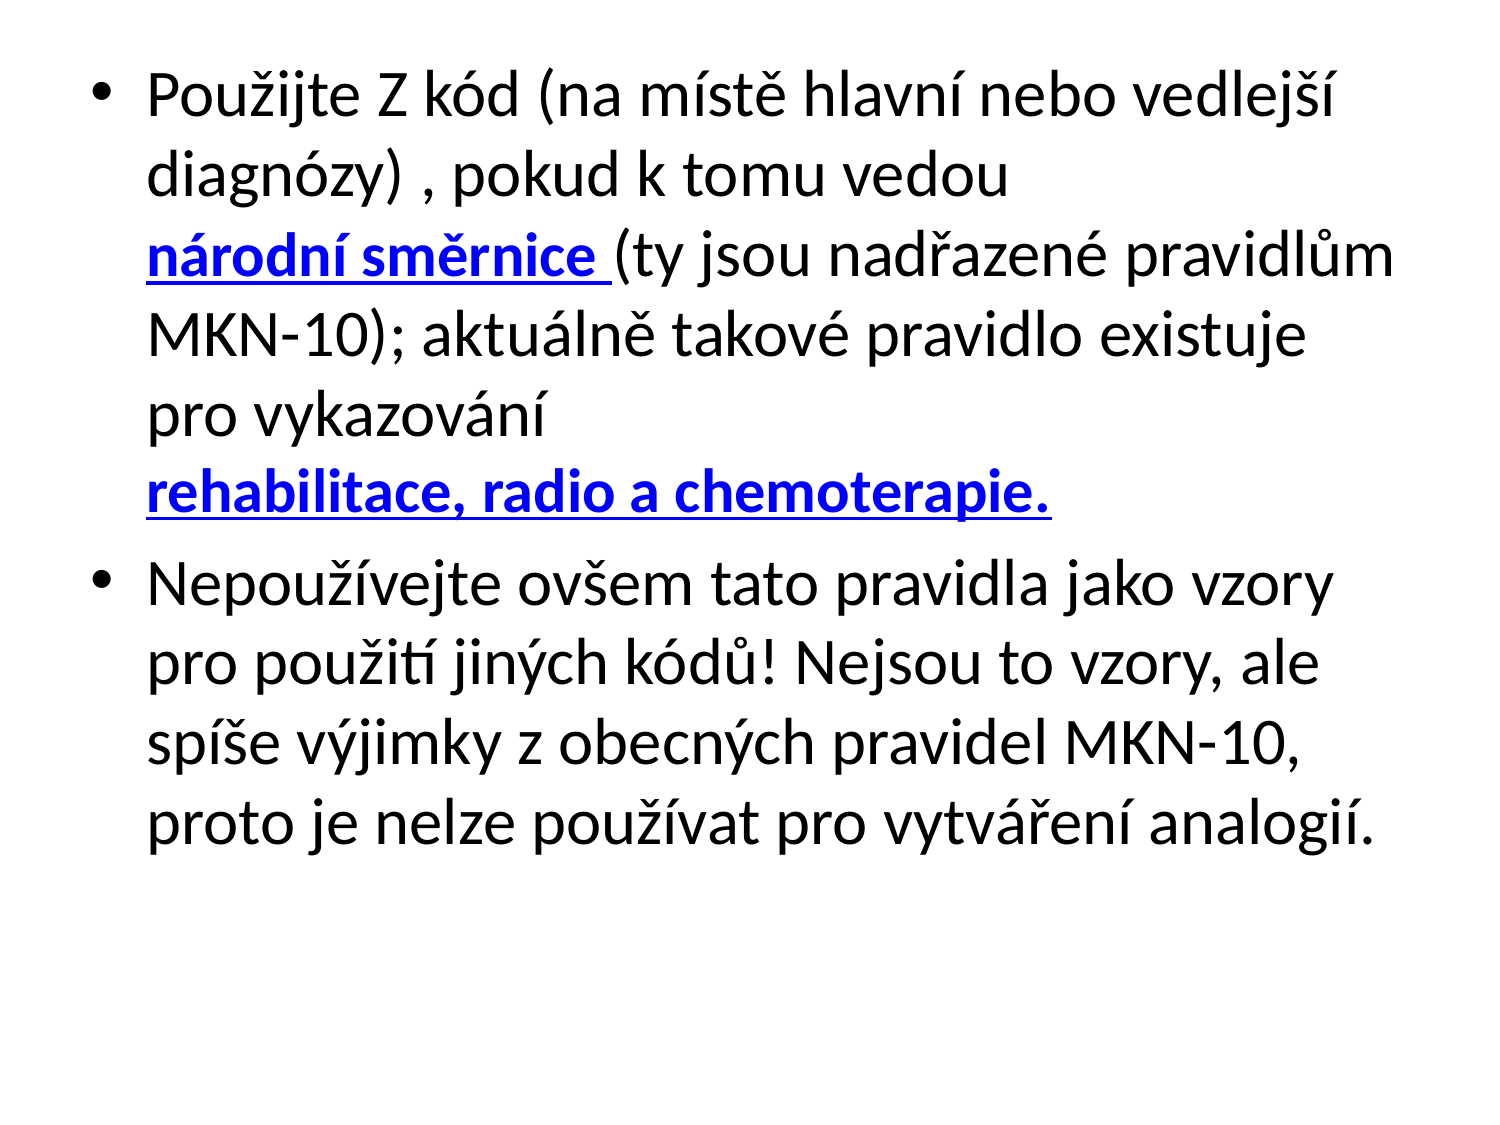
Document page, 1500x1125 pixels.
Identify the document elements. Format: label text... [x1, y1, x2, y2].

list Použijte Z kód (na místě hlavní nebo vedlejší diagnózy) , pokud k tomu vedou národní směrnice (ty jsou nadřazené pravidlům MKN-10); aktuálně takové pravidlo existuje pro vykazování rehabilitace, radio a chemoterapie. Nepoužívejte ovšem tato pravidla jako vzory pro použití jiných kódů! Nejsou to vzory, ale spíše výjimky z obecných pravidel MKN-10, proto je nelze používat pro vytváření analogií. [74, 42, 1426, 1059]
